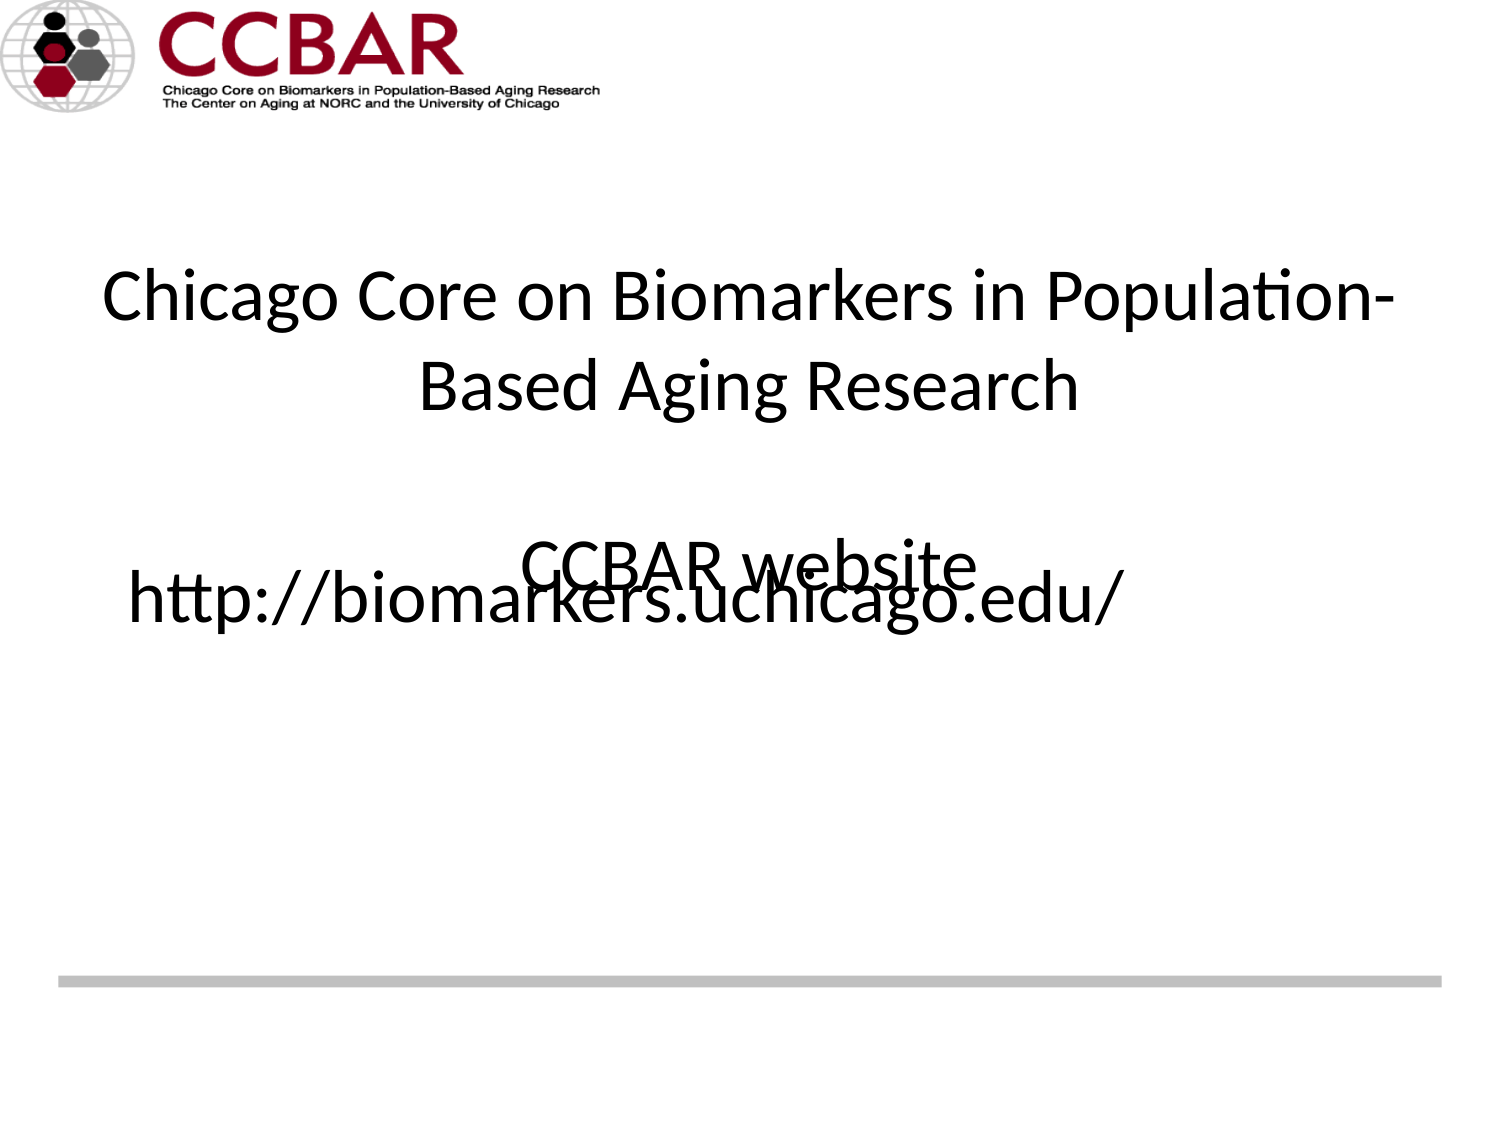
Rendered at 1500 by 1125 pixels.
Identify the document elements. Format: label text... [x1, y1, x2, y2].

title Chicago Core on Biomarkers in Population-Based Aging Research CCBAR website [75, 237, 1425, 425]
list http://biomarkers.uchicago.edu/ [112, 352, 1463, 1000]
picture [0, 0, 601, 113]
